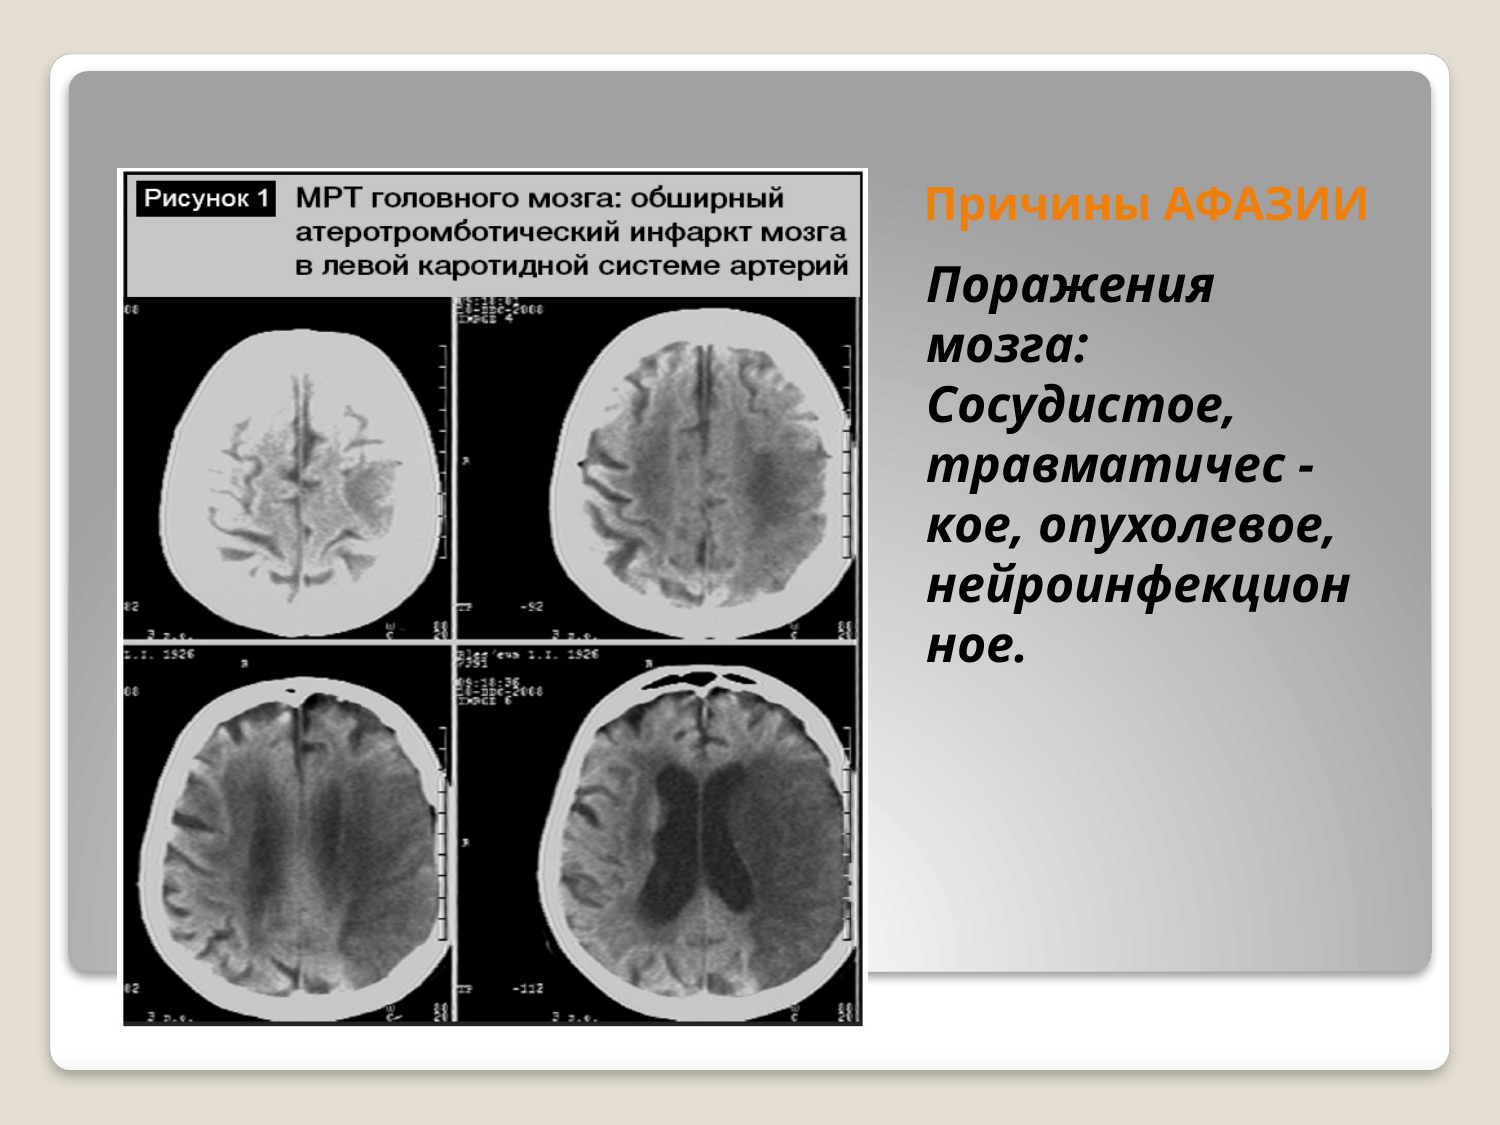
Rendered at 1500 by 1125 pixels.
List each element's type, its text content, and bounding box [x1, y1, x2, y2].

list Поражения мозга: Сосудистое, травматичес - кое, опухолевое, нейроинфекционное. [908, 237, 1397, 928]
title Причины АФАЗИИ [908, 87, 1397, 237]
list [116, 168, 868, 1032]
